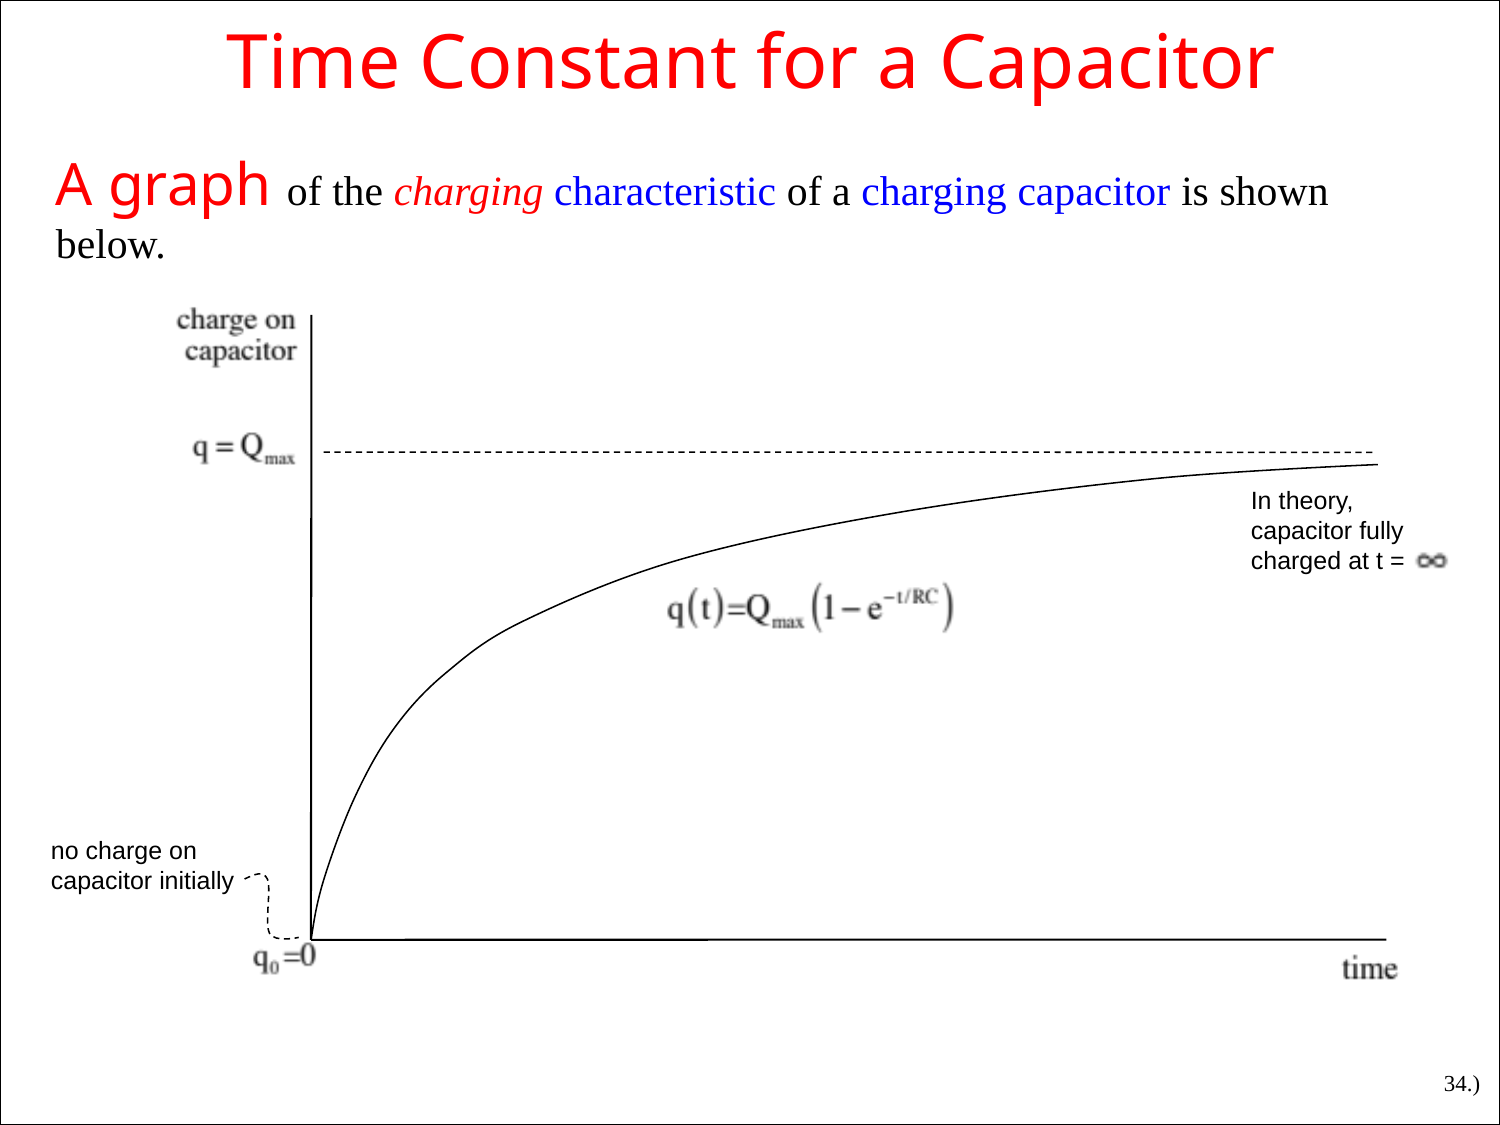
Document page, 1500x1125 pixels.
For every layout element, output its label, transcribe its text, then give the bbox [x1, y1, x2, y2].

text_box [250, 937, 321, 978]
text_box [189, 426, 299, 467]
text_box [173, 301, 308, 372]
text_box A graph of the charging characteristic of a charging capacitor is shown below. [41, 139, 1461, 275]
text_box In theory, capacitor fully charged at t = [1236, 477, 1449, 582]
text_box no charge on capacitor initially [36, 827, 274, 902]
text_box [1338, 949, 1401, 983]
text_box [0, 0, 1500, 1125]
text_box 34.) [1430, 1061, 1495, 1103]
text_box [311, 464, 1378, 936]
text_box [1410, 548, 1449, 578]
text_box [663, 576, 957, 636]
text_box [244, 873, 297, 935]
